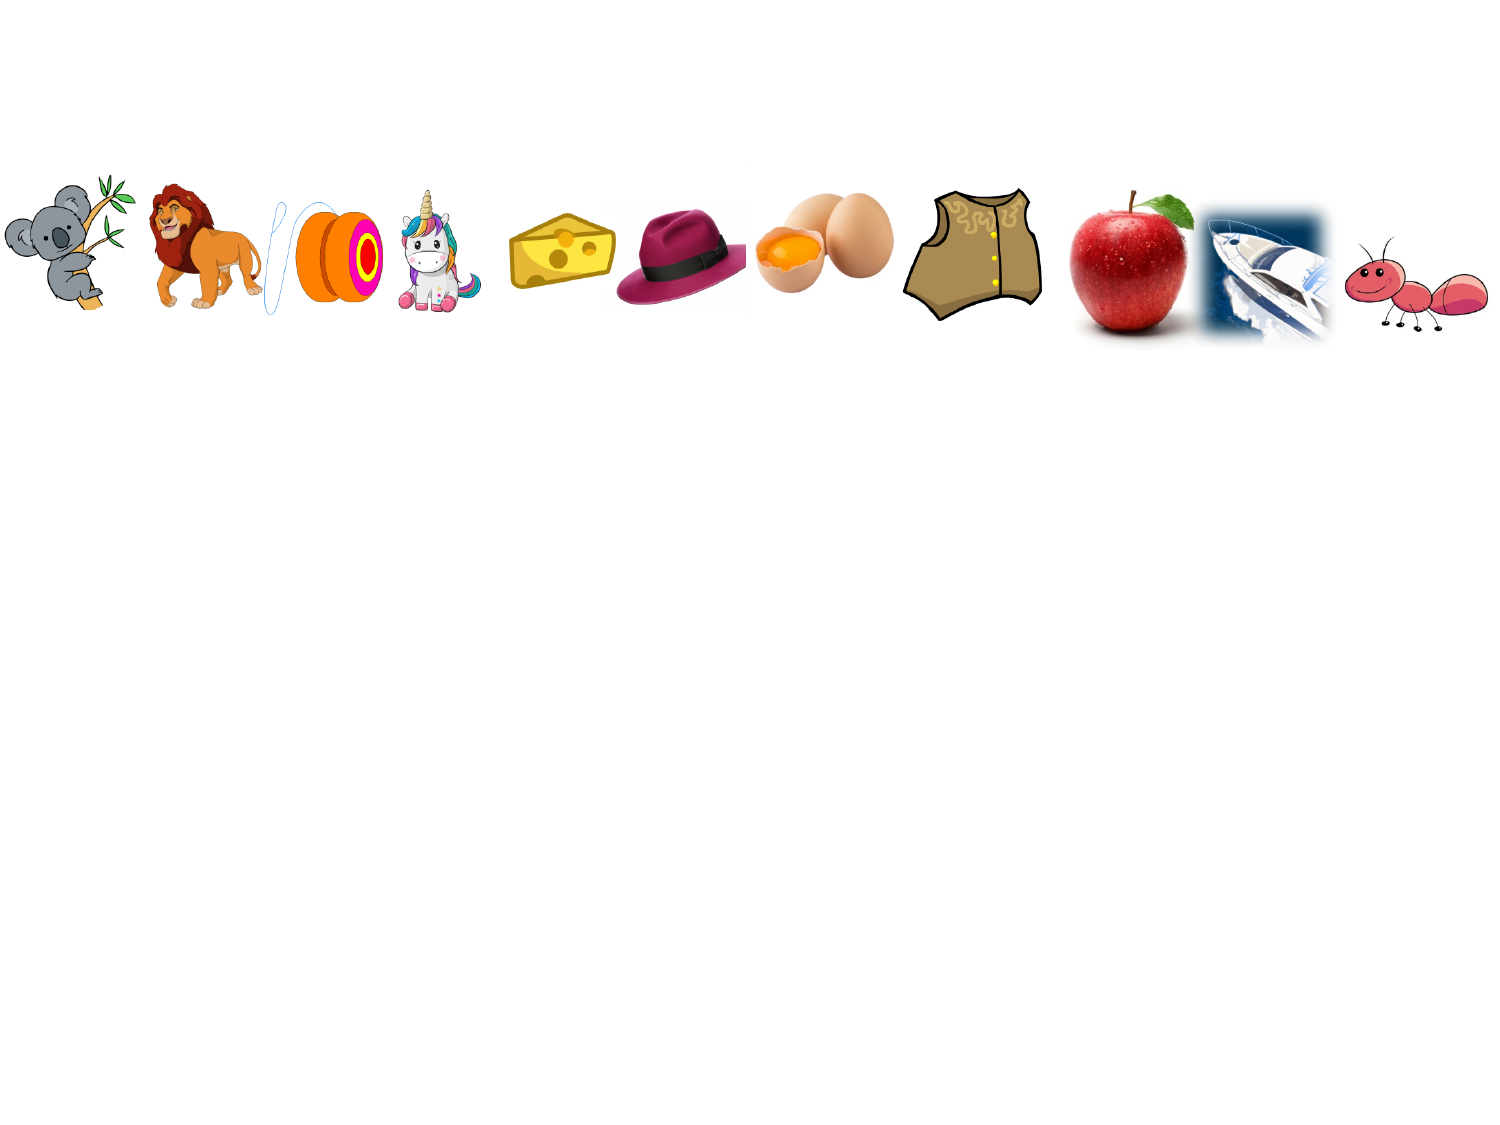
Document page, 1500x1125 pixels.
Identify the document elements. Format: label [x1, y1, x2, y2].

picture [509, 165, 1494, 356]
picture [3, 175, 495, 317]
